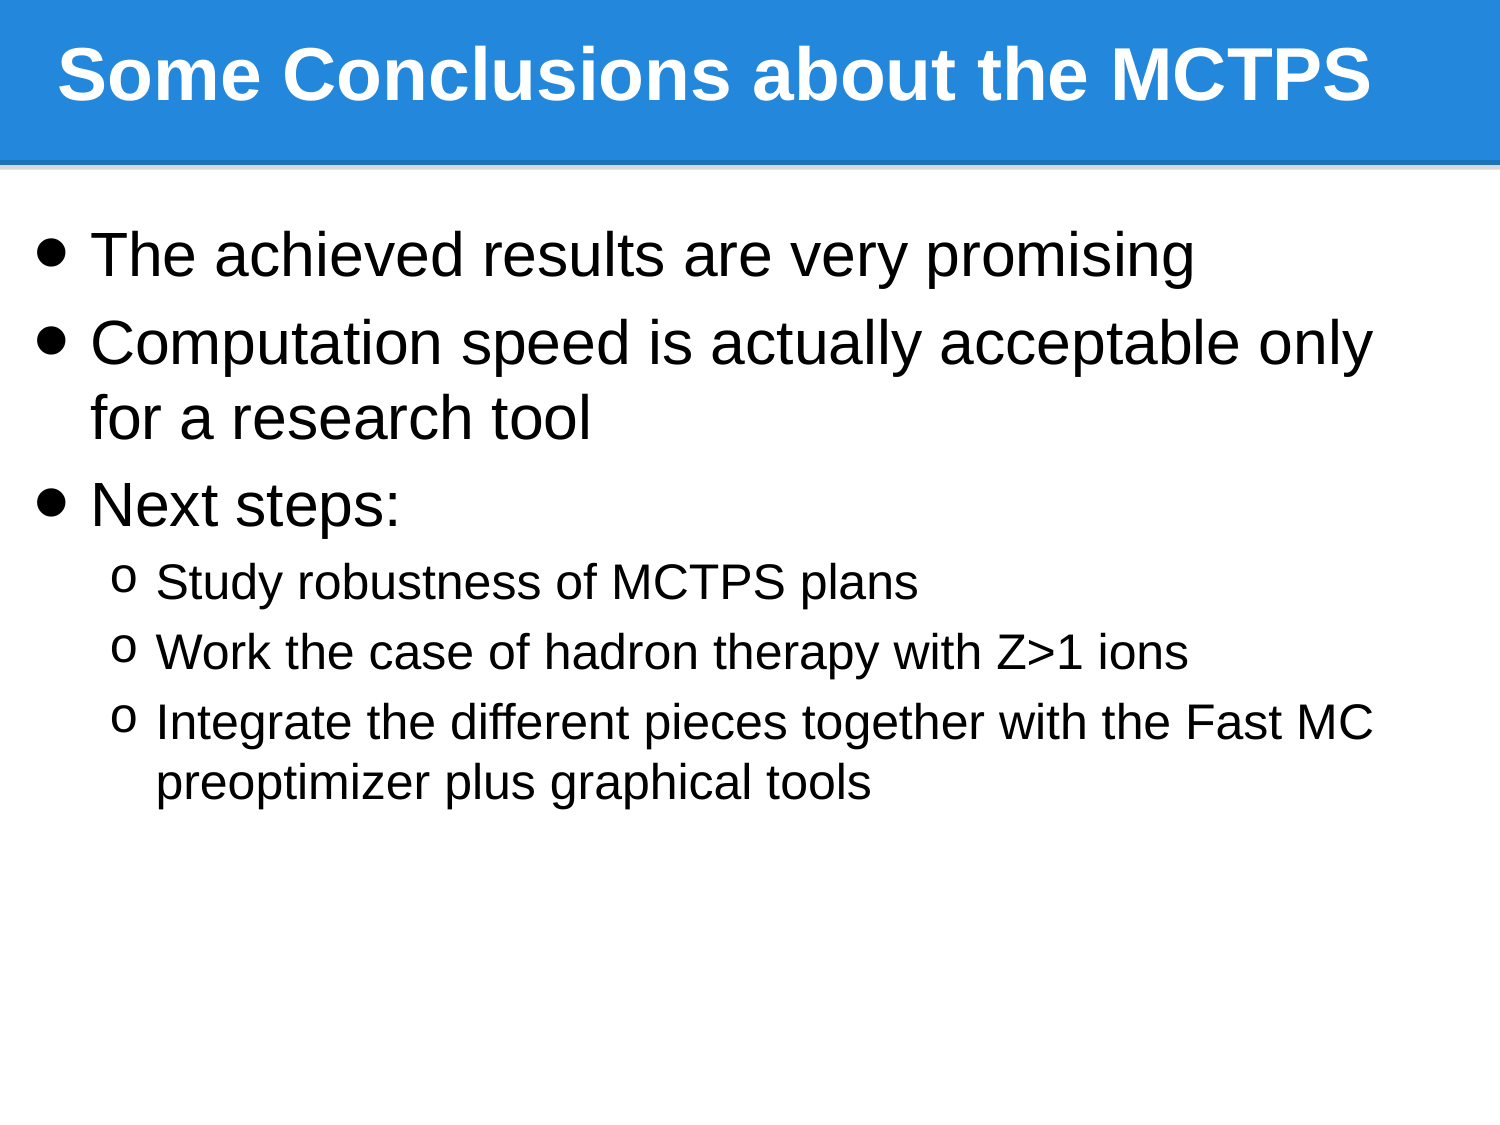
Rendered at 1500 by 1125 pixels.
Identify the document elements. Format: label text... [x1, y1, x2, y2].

list The achieved results are very promising Computation speed is actually acceptable only for a research tool Next steps: Study robustness of MCTPS plans Work the case of hadron therapy with Z>1 ions Integrate the different pieces together with the Fast MC preoptimizer plus graphical tools [18, 199, 1468, 1053]
title Some Conclusions about the MCTPS [42, 30, 1393, 131]
